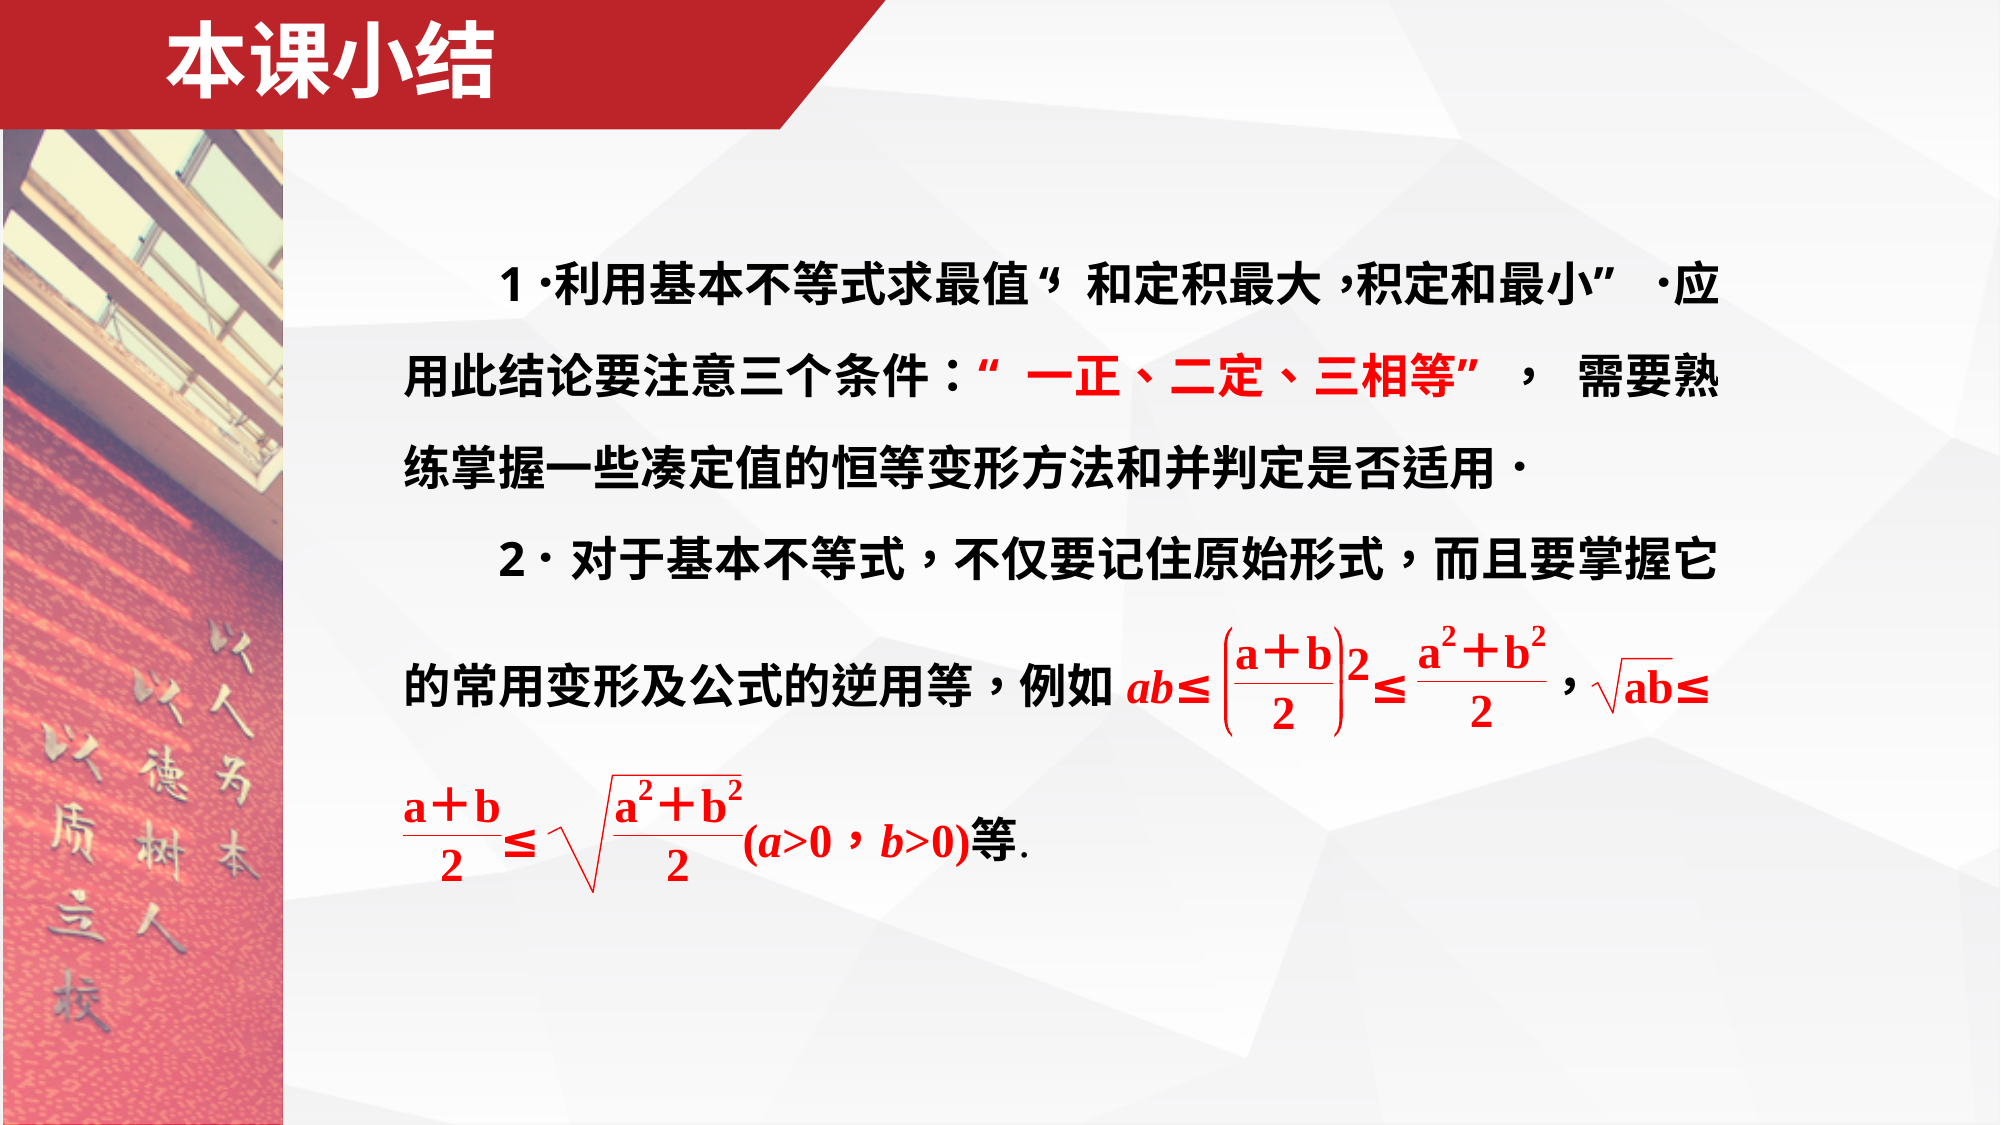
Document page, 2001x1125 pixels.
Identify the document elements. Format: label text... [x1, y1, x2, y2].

title 本课小结 [0, 0, 663, 130]
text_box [3, 130, 283, 1125]
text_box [403, 172, 1718, 1006]
picture [283, 0, 2001, 1125]
